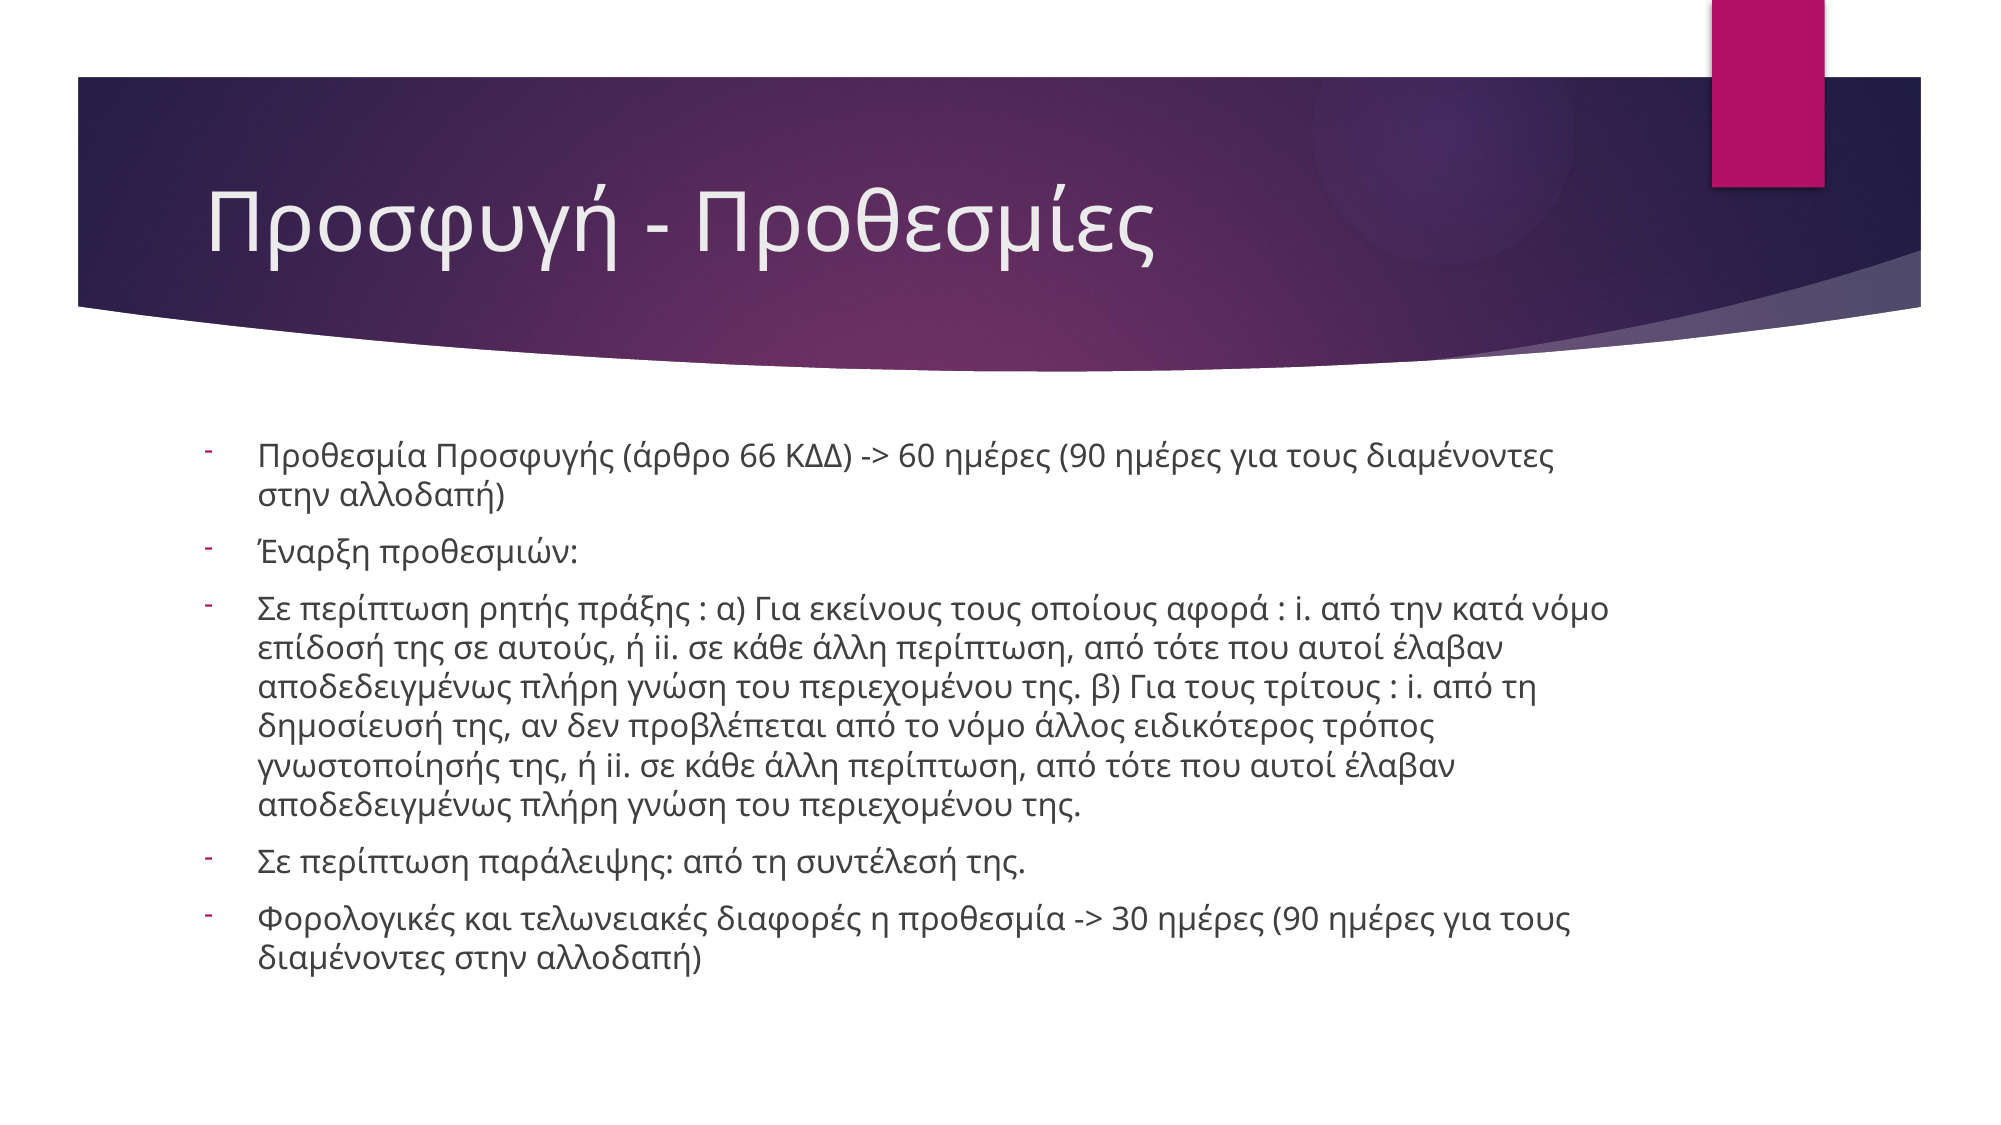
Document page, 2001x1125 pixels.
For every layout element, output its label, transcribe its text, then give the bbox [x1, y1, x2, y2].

title Προσφυγή - Προθεσμίες [189, 159, 1627, 276]
list Προθεσμία Προσφυγής (άρθρο 66 ΚΔΔ) -> 60 ημέρες (90 ημέρες για τους διαμένοντες στην αλλοδαπή) Έναρξη προθεσμιών: Σε περίπτωση ρητής πράξης : α) Για εκείνους τους οποίους αφορά : i. από την κατά νόμο επίδοσή της σε αυτούς, ή ii. σε κάθε άλλη περίπτωση, από τότε που αυτοί έλαβαν αποδεδειγμένως πλήρη γνώση του περιεχομένου της. β) Για τους τρίτους : i. από τη δημοσίευσή της, αν δεν προβλέπεται από το νόμο άλλος ειδικότερος τρόπος γνωστοποίησής της, ή ii. σε κάθε άλλη περίπτωση, από τότε που αυτοί έλαβαν αποδεδειγμένως πλήρη γνώση του περιεχομένου της. Σε περίπτωση παράλειψης: από τη συντέλεσή της. Φορολογικές και τελωνειακές διαφορές η προθεσμία -> 30 ημέρες (90 ημέρες για τους διαμένοντες στην αλλοδαπή) [189, 427, 1638, 988]
